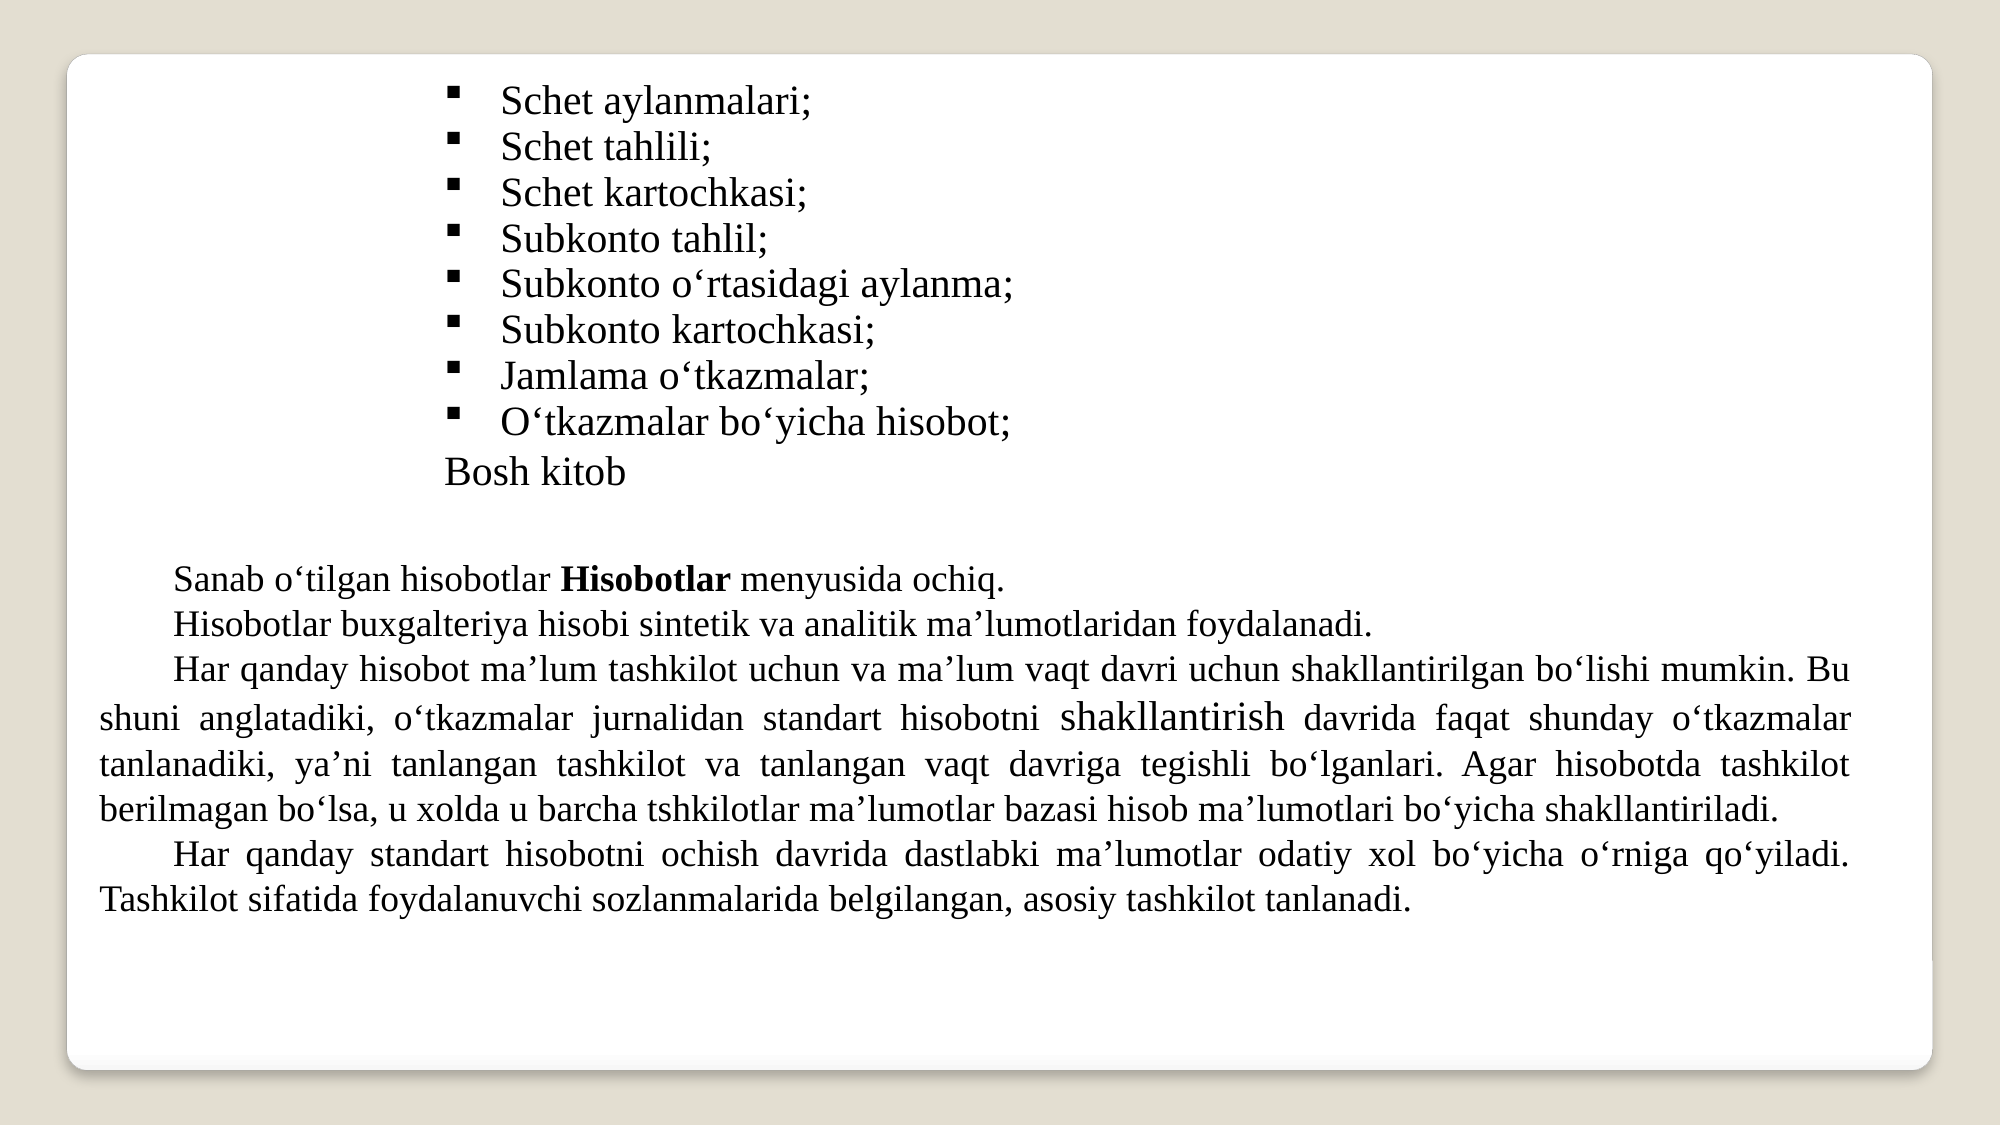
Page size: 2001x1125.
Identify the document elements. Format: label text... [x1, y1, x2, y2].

text_box Sanab o‘tilgan hisobotlar Hisobotlar menyusida ochiq. Hisobotlar buxgalteriya hisobi sintetik va analitik ma’lumotlaridan foydalanadi. Har qanday hisobot ma’lum tashkilot uchun va ma’lum vaqt davri uchun shakllantirilgan bo‘lishi mumkin. Bu shuni anglatadiki, o‘tkazmalar jurnalidan standart hisobotni shakllantirish davrida faqat shunday o‘tkazmalar tanlanadiki, ya’ni tanlangan tashkilot va tanlangan vaqt davriga tegishli bo‘lganlari. Agar hisobotda tashkilot berilmagan bo‘lsa, u xolda u barcha tshkilotlar ma’lumotlar bazasi hisob ma’lumotlari bo‘yicha shakllantiriladi. Har qanday standart hisobotni ochish davrida dastlabki ma’lumotlar odatiy xol bo‘yicha o‘rniga qo‘yiladi. Tashkilot sifatida foydalanuvchi sozlanmalarida belgilangan, asosiy tashkilot tanlanadi. [84, 546, 1868, 972]
text_box Schet aylanmalari; Schet tahlili; Schet kartochkasi; Subkonto tahlil; Subkonto o‘rtasidagi aylanma; Subkonto kartochkasi; Jamlama o‘tkazmalar; O‘tkazmalar bo‘yicha hisobot; Bosh kitob [429, 78, 1142, 502]
